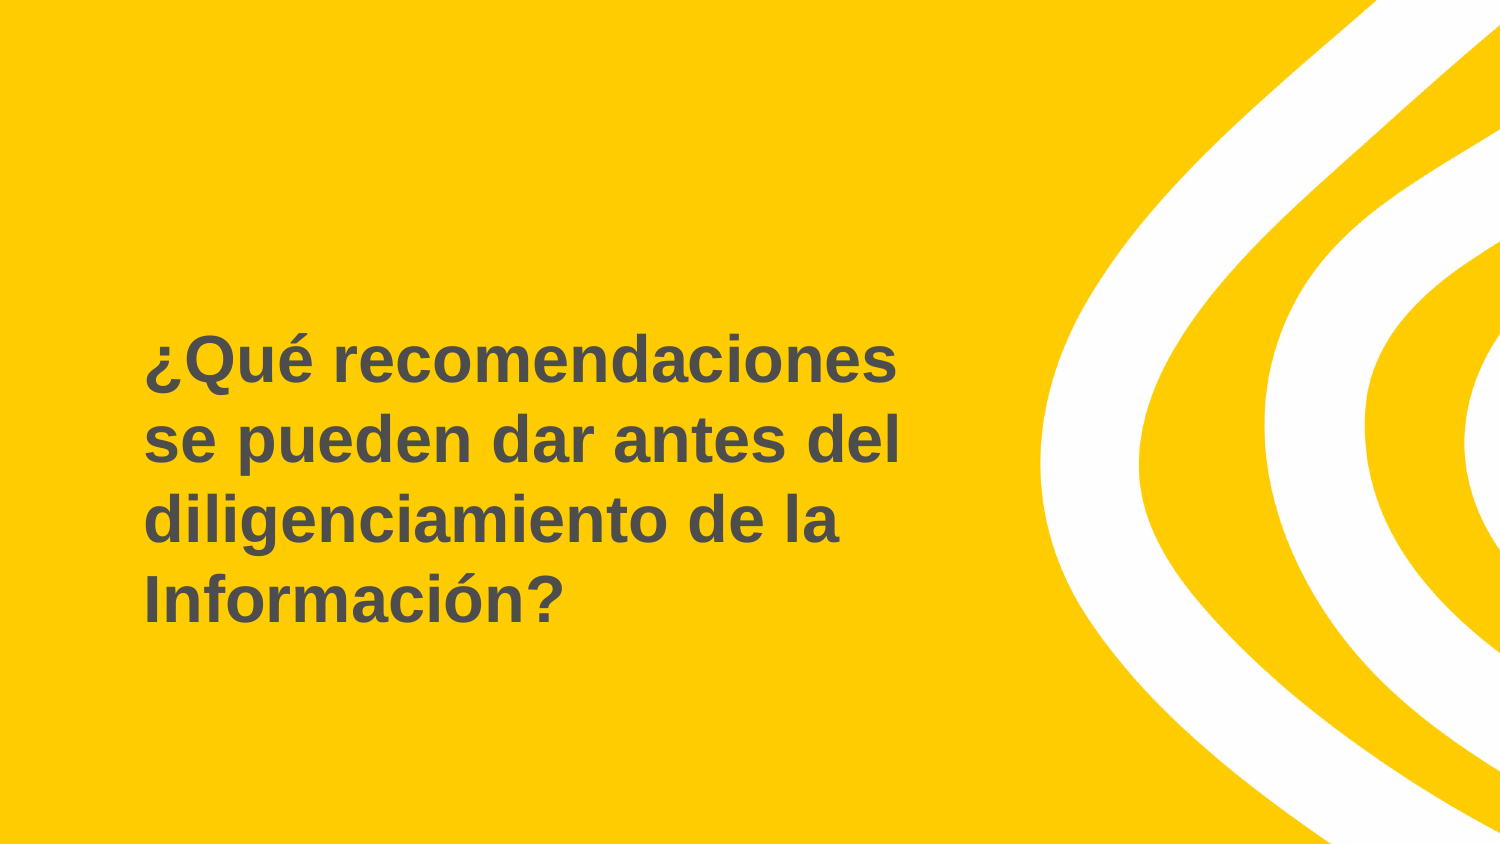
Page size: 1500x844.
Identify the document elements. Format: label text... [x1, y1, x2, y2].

title ¿Qué recomendaciones se pueden dar antes del diligenciamiento de la Información? [129, 308, 994, 533]
picture [0, 0, 1500, 844]
